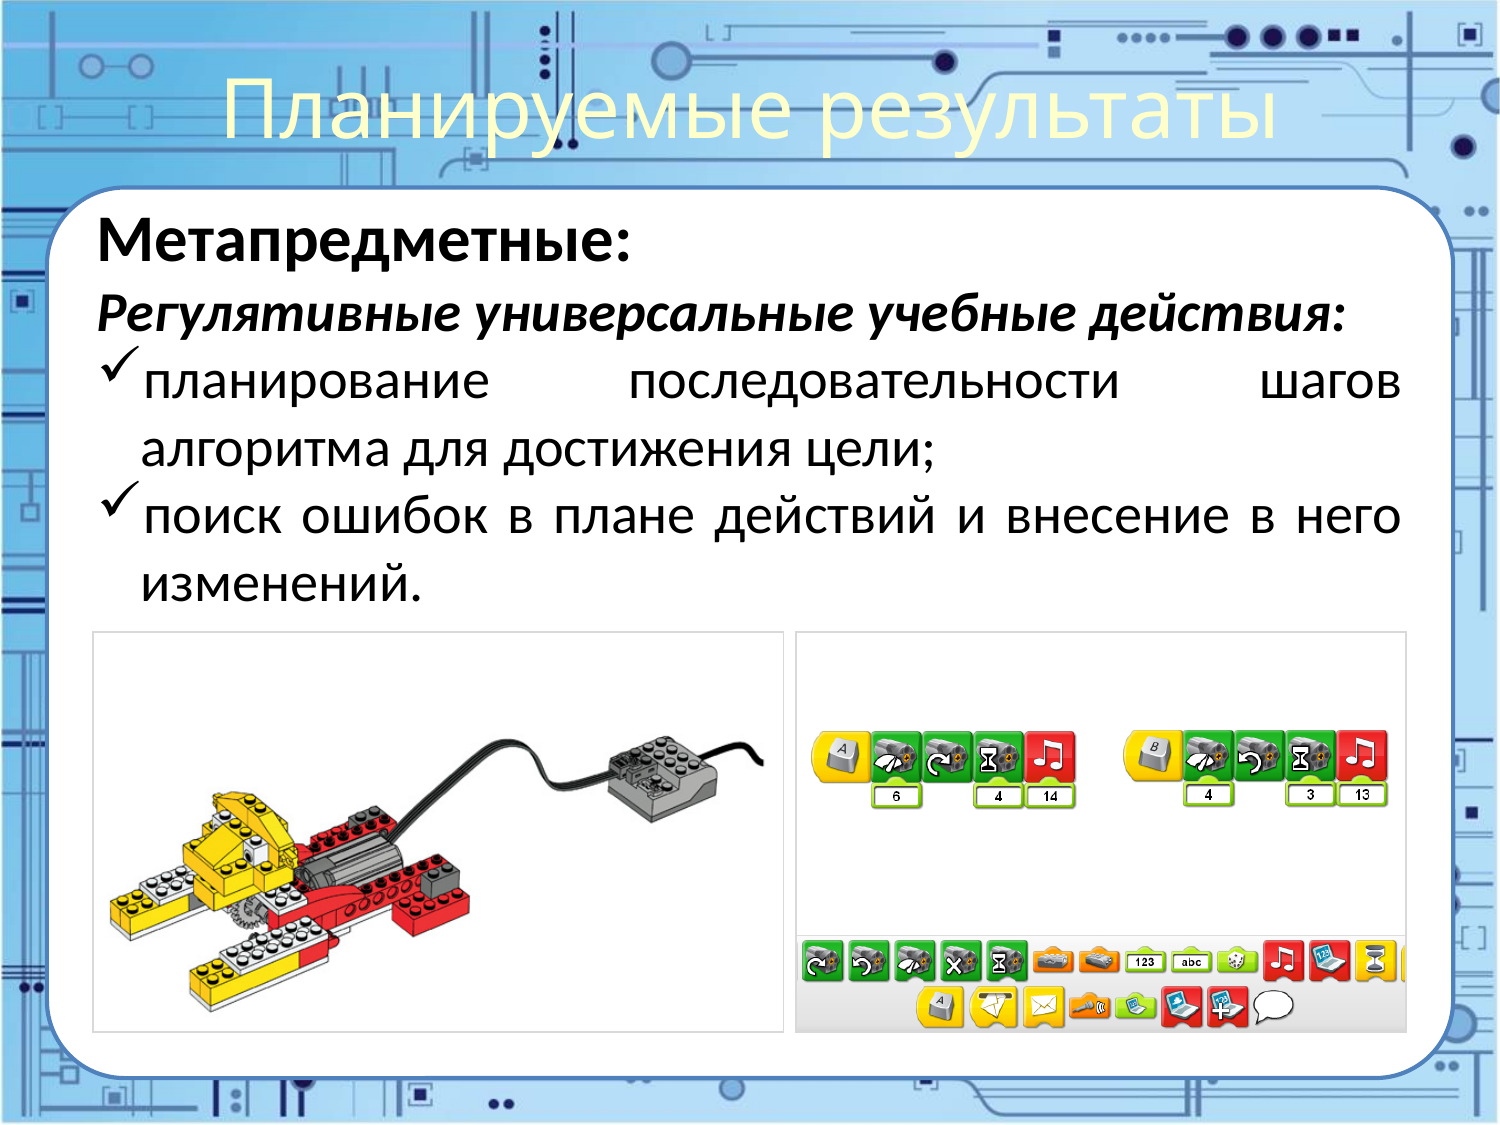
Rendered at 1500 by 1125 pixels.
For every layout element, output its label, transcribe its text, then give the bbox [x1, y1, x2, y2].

title Планируемые результаты [74, 11, 1426, 200]
text_box [44, 197, 1456, 1081]
text_box Метапредметные: Регулятивные универсальные учебные действия: планирование последовательности шагов алгоритма для достижения цели; поиск ошибок в плане действий и внесение в него изменений. [81, 187, 1418, 688]
picture [0, 0, 1500, 1125]
